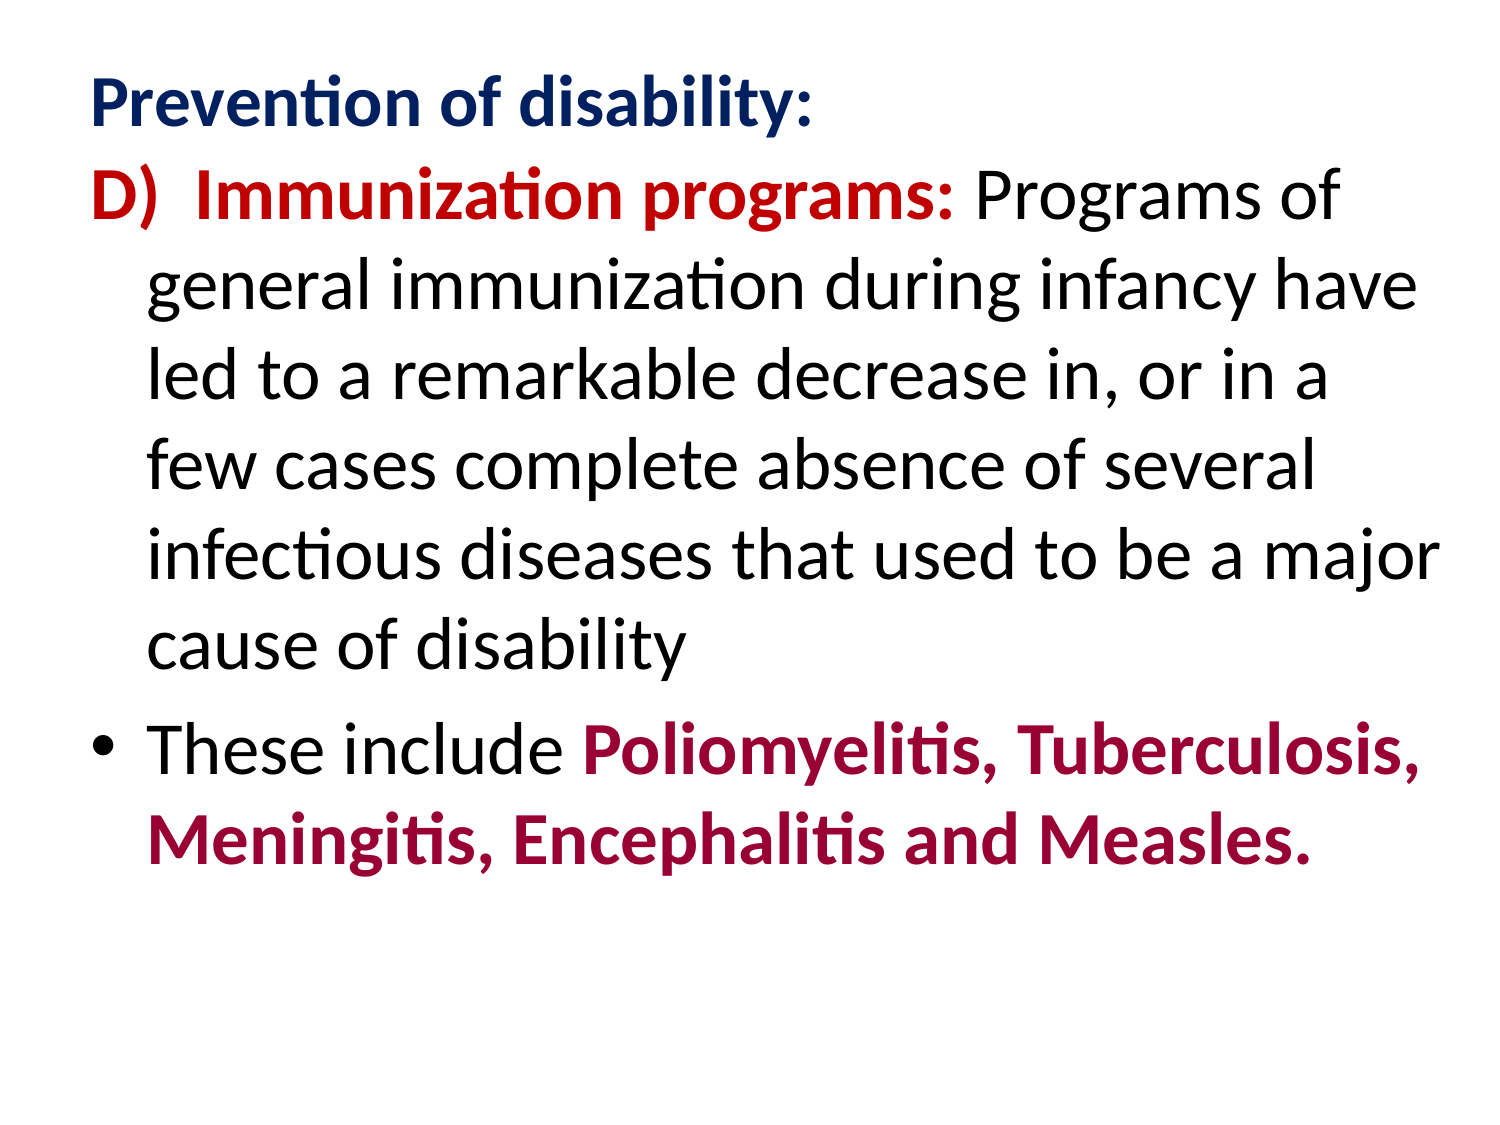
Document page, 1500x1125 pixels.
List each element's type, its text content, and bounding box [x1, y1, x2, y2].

title Prevention of disability: [75, 45, 1425, 137]
list D) Immunization programs: Programs of general immunization during infancy have led to a remarkable decrease in, or in a few cases complete absence of several infectious diseases that used to be a major cause of disability These include Poliomyelitis, Tuberculosis, Meningitis, Encephalitis and Measles. [75, 137, 1459, 1083]
